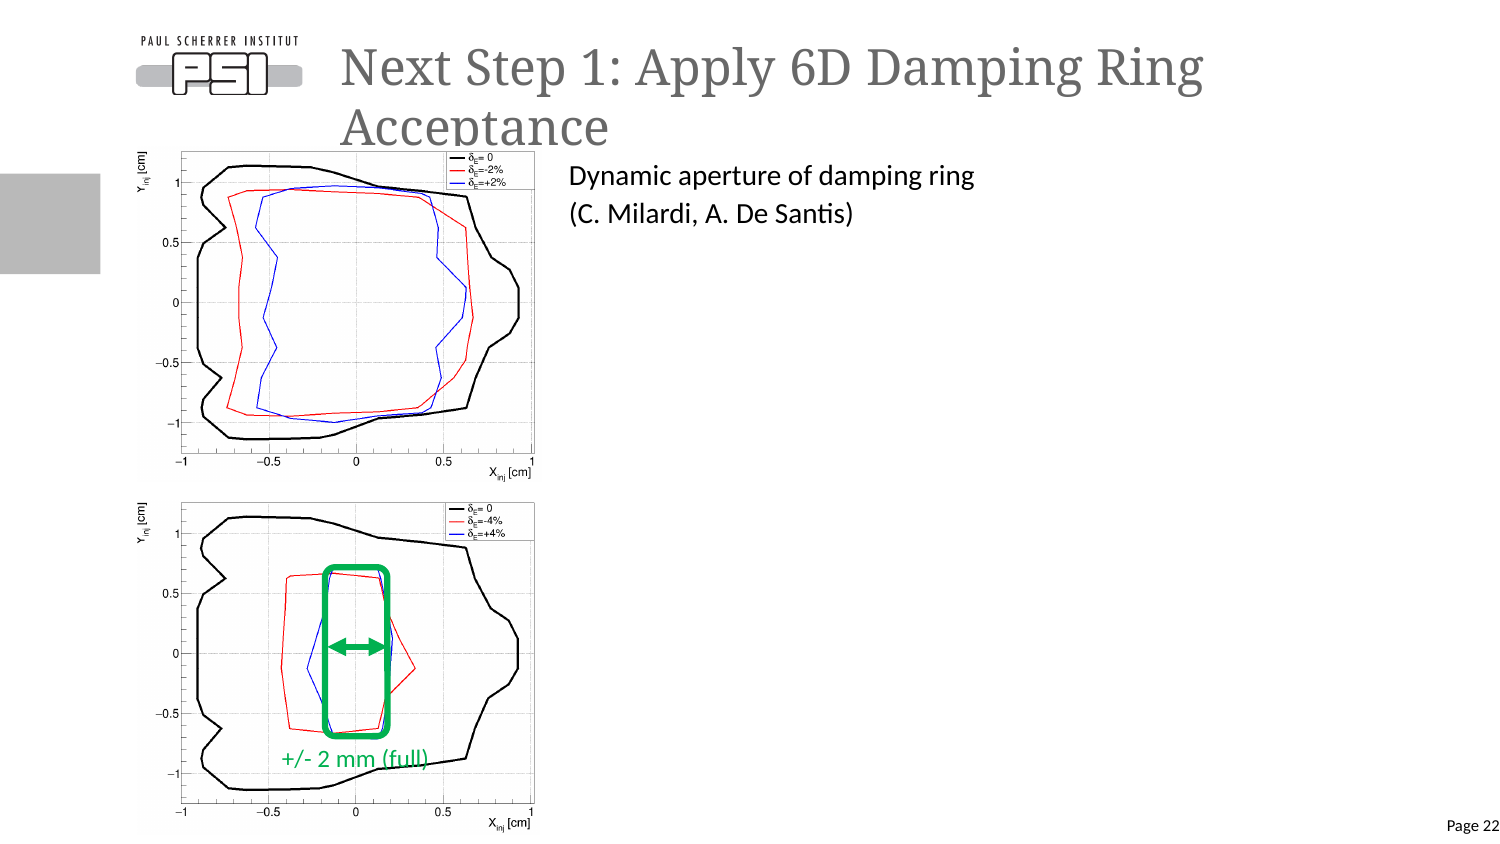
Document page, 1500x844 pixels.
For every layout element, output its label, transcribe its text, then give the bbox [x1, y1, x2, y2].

picture [137, 146, 542, 482]
text_box Dynamic aperture of damping ring (C. Milardi, A. De Santis) [568, 152, 1175, 235]
picture [137, 500, 540, 835]
title Next Step 1: Apply 6D Damping Ring Acceptance [340, 35, 1442, 98]
slide_number Page 22 [1405, 814, 1500, 839]
